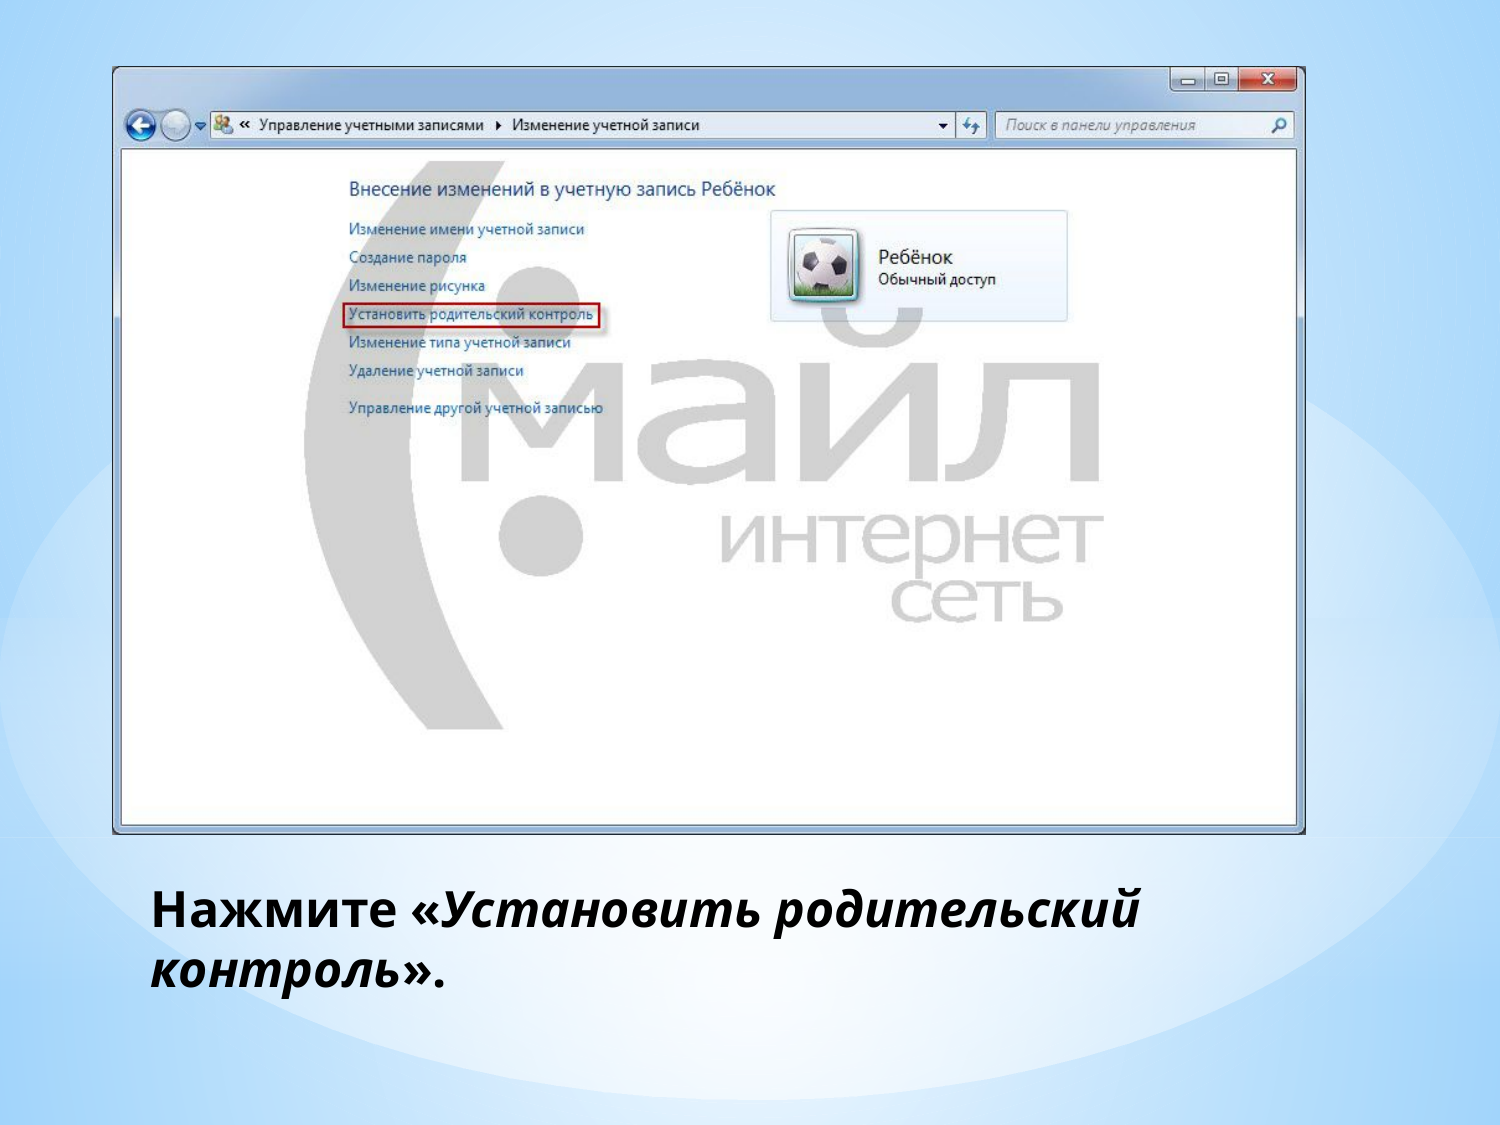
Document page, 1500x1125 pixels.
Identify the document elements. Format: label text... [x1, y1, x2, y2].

picture [111, 66, 1306, 835]
title Нажмите «Установить родительский контроль». [135, 869, 1205, 1058]
